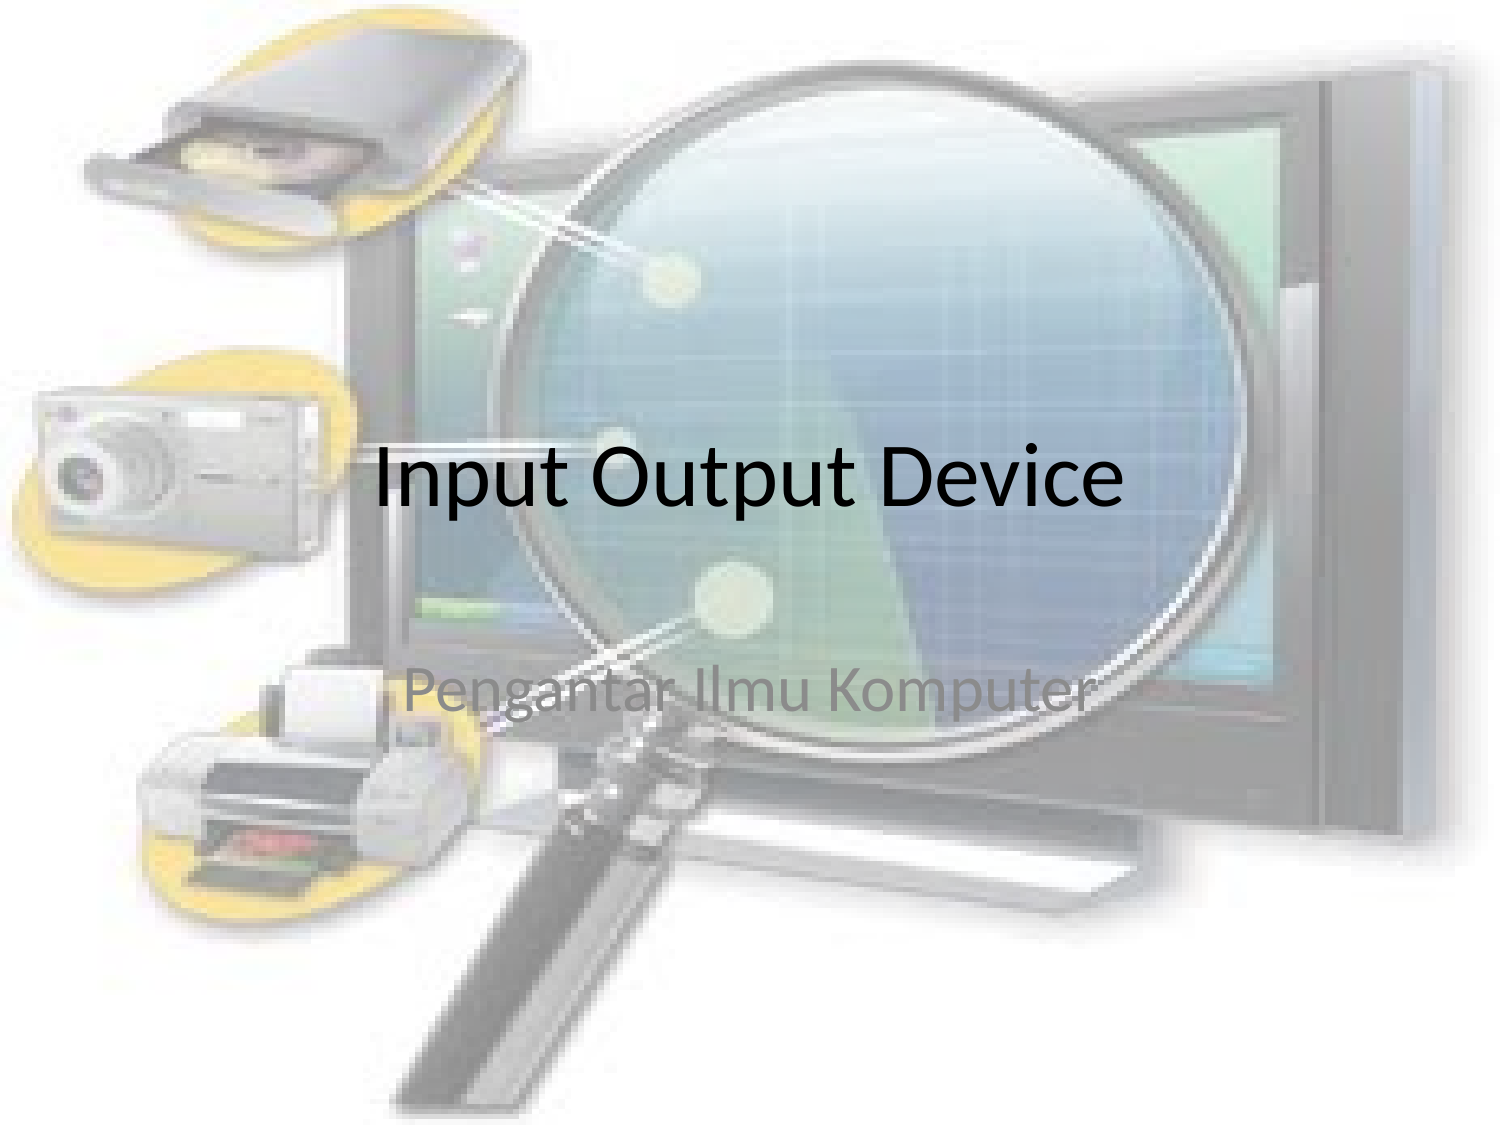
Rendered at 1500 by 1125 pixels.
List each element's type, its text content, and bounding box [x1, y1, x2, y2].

title Input Output Device [112, 349, 1388, 591]
subtitle Pengantar Ilmu Komputer [225, 637, 1275, 925]
